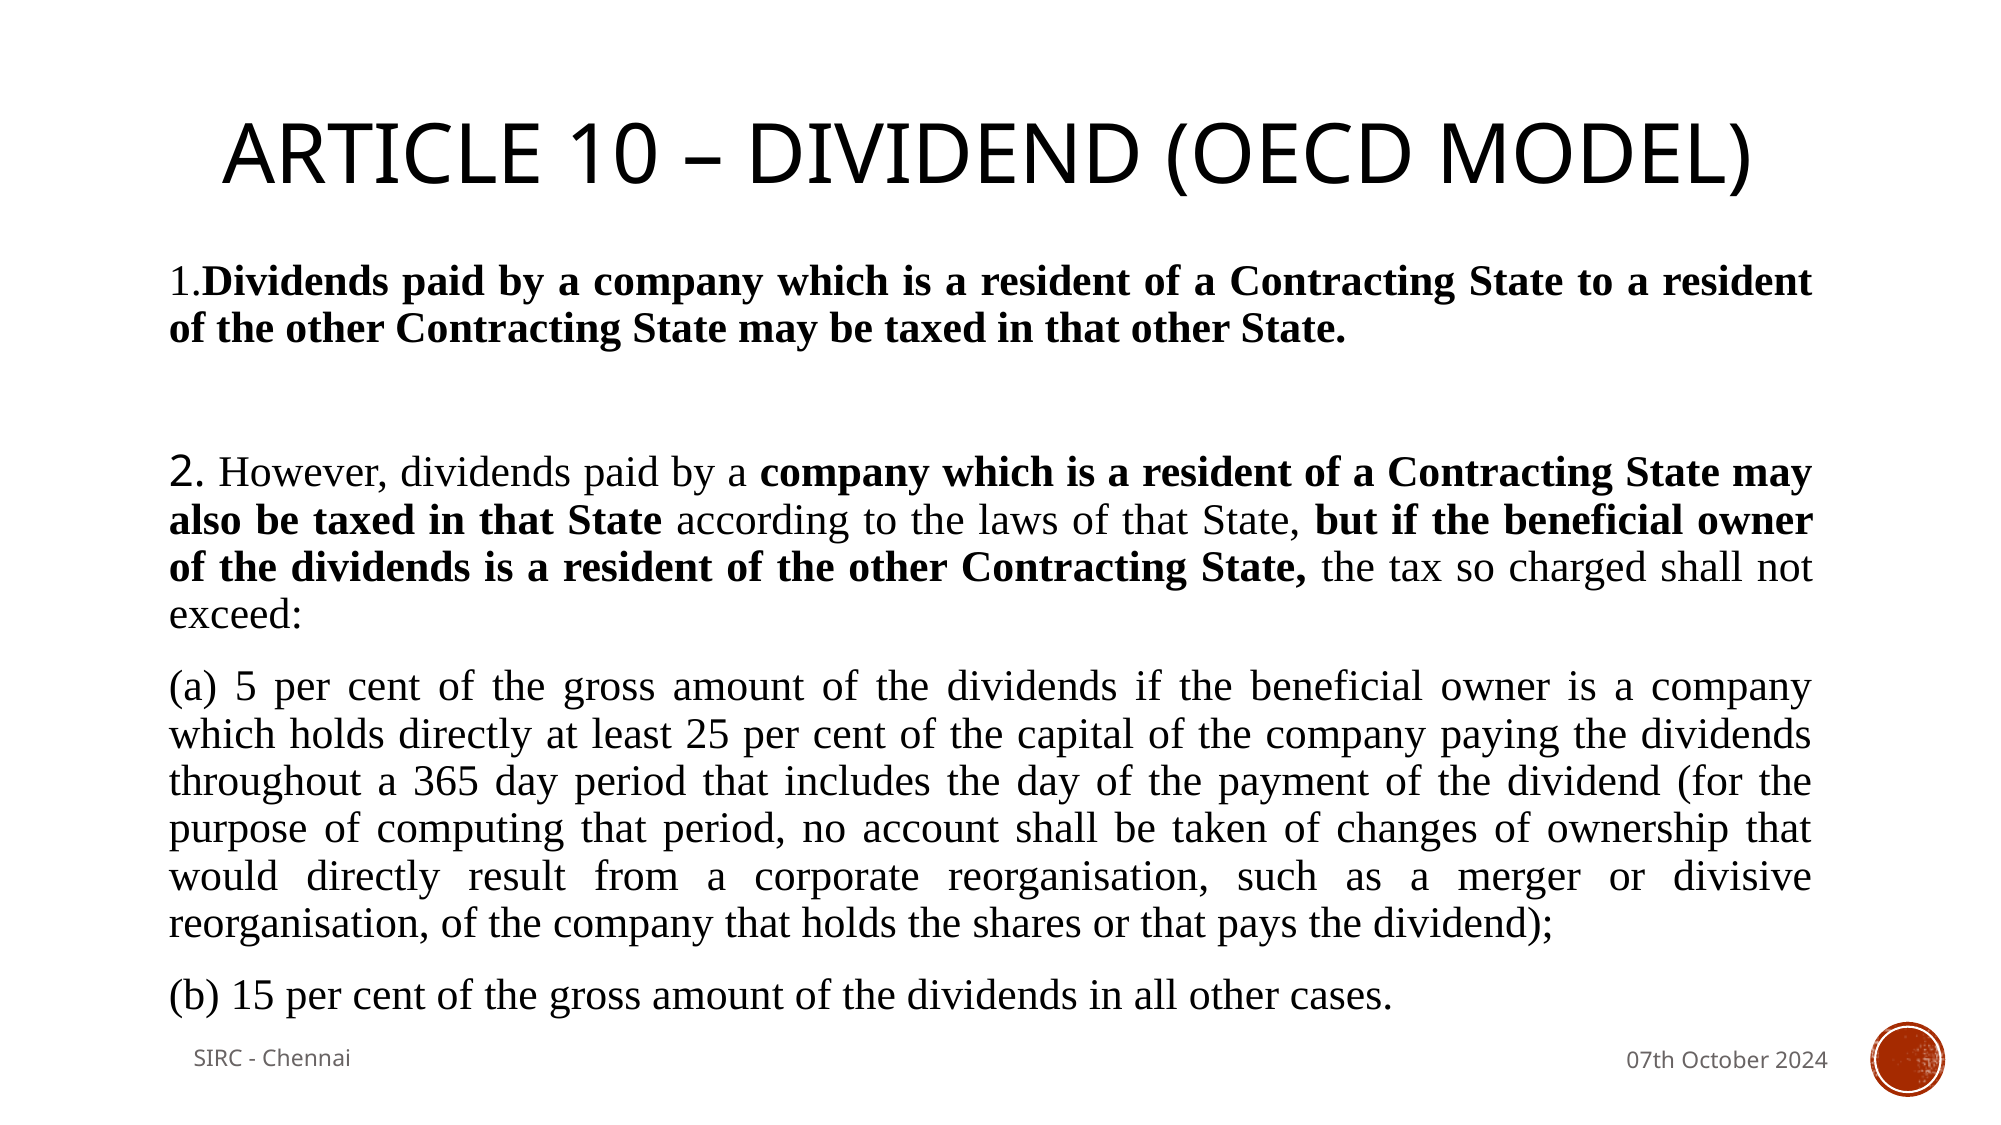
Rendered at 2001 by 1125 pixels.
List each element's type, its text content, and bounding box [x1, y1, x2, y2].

title ARTICLE 10 – DIVIDEND (OECD MODEL) [162, 24, 1813, 249]
list 1.Dividends paid by a company which is a resident of a Contracting State to a resident of the other Contracting State may be taxed in that other State. 2. However, dividends paid by a company which is a resident of a Contracting State may also be taxed in that State according to the laws of that State, but if the beneficial owner of the dividends is a resident of the other Contracting State, the tax so charged shall not exceed: (a) 5 per cent of the gross amount of the dividends if the beneficial owner is a company which holds directly at least 25 per cent of the capital of the company paying the dividends throughout a 365 day period that includes the day of the payment of the dividend (for the purpose of computing that period, no account shall be taken of changes of ownership that would directly result from a corporate reorganisation, such as a merger or divisive reorganisation, of the company that holds the shares or that pays the dividend); (b) 15 per cent of the gross amount of the dividends in all other cases. [153, 249, 1829, 1075]
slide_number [1306, 1028, 1844, 1089]
footer SIRC - Chennai [178, 1028, 1217, 1089]
